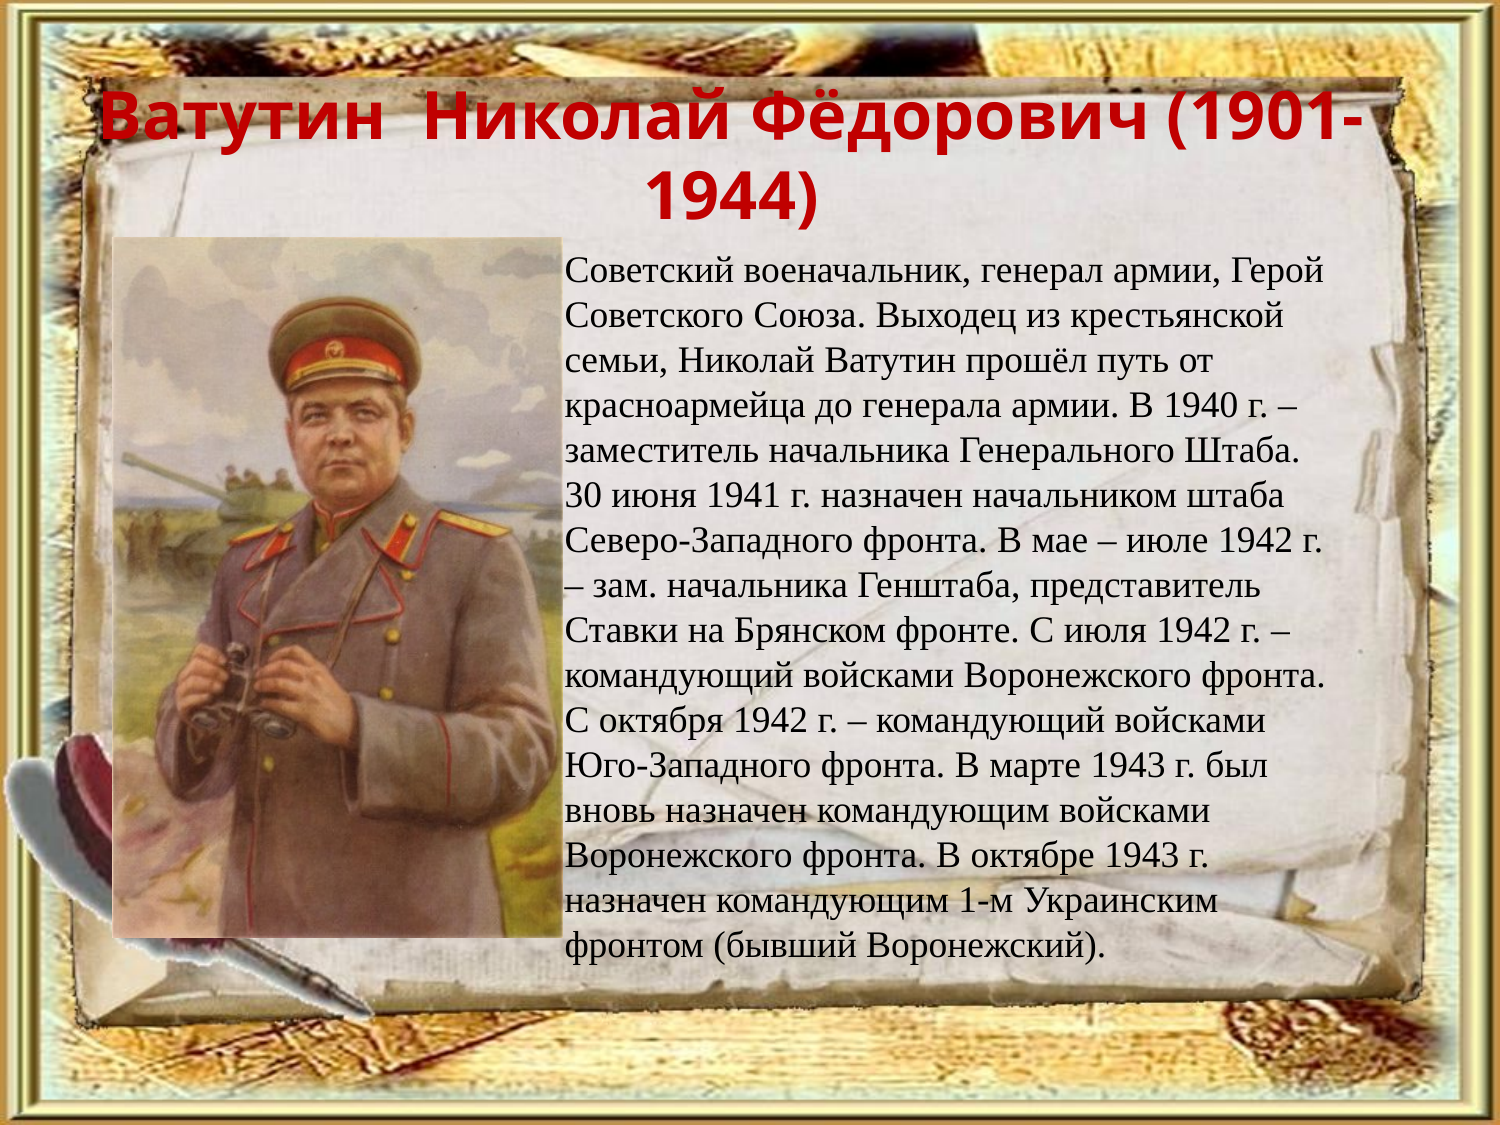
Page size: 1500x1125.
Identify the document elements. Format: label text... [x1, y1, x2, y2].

picture [0, 0, 1500, 1125]
list [499, 224, 1376, 963]
text_box Советский военачальник, генерал армии, Герой Советского Союза. Выходец из крестьянской семьи, Николай Ватутин прошёл путь от красноармейца до генерала армии. В 1940 г. – заместитель начальника Генерального Штаба. 30 июня 1941 г. назначен начальником штаба Северо-Западного фронта. В мае – июле 1942 г. – зам. начальника Генштаба, представитель Ставки на Брянском фронте. С июля 1942 г. – командующий войсками Воронежского фронта. С октября 1942 г. – командующий войсками Юго-Западного фронта. В марте 1943 г. был вновь назначен командующим войсками Воронежского фронта. В октябре 1943 г. назначен командующим 1-м Украинским фронтом (бывший Воронежский). [549, 237, 1363, 1018]
title Ватутин Николай Фёдорович (1901- 1944) [62, 49, 1401, 241]
